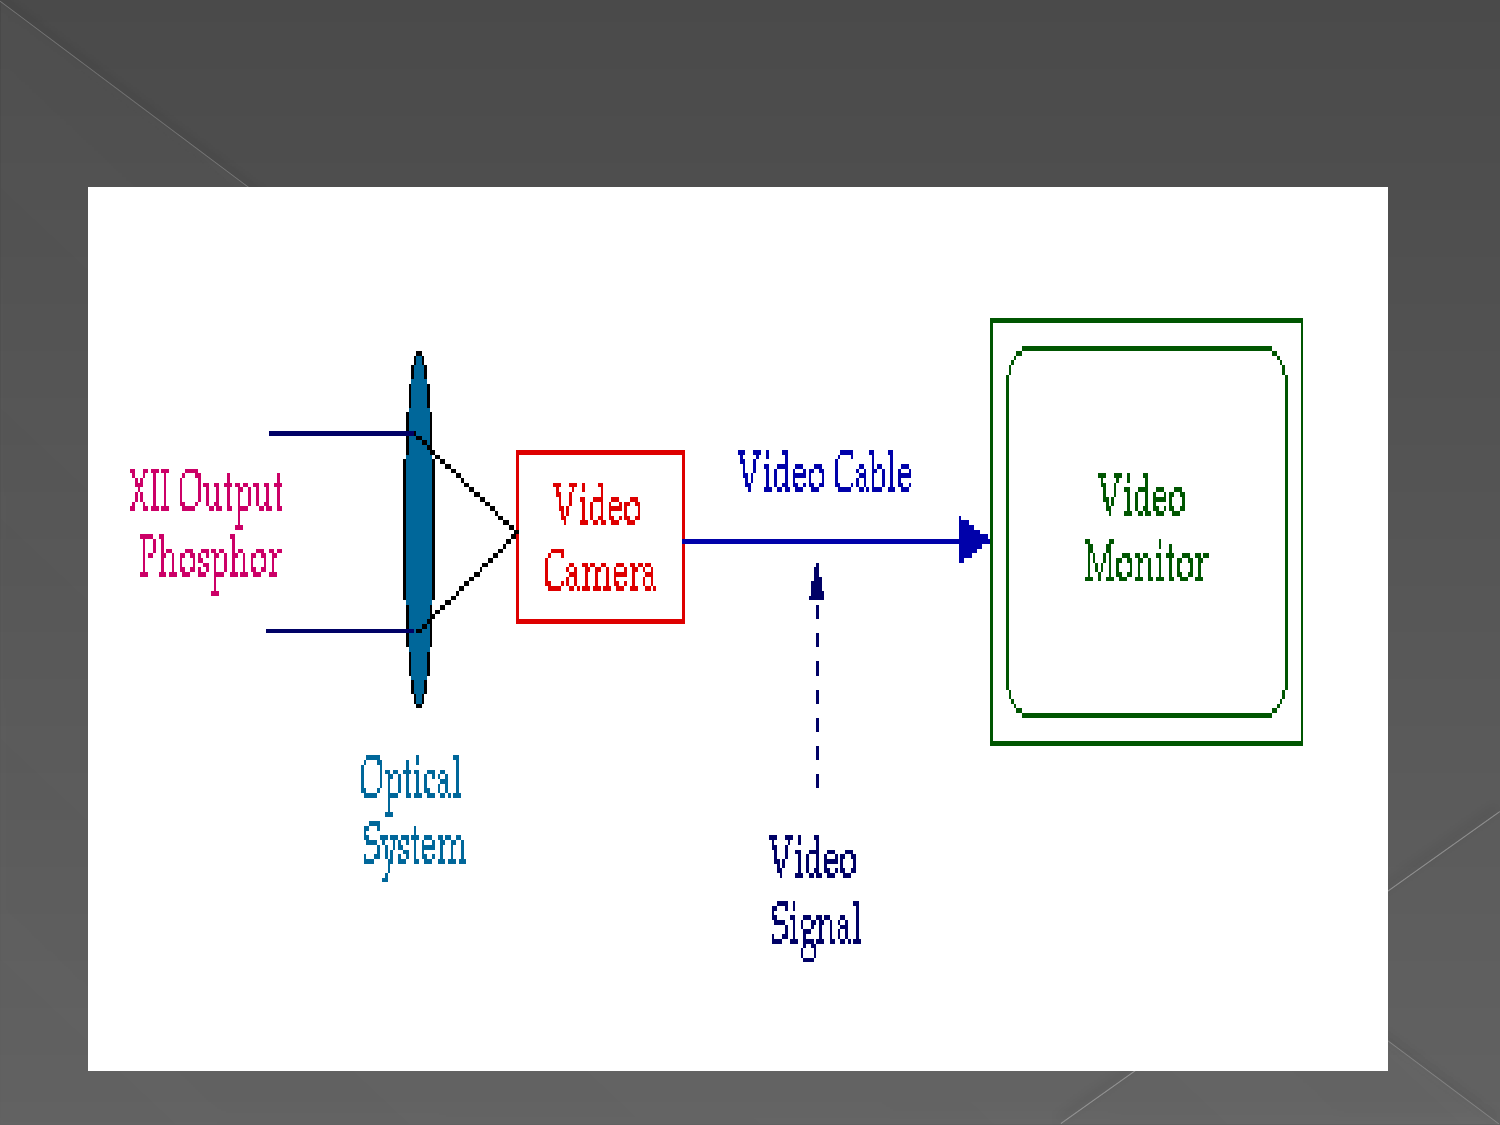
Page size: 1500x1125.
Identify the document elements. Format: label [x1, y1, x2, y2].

picture [88, 187, 1388, 1071]
